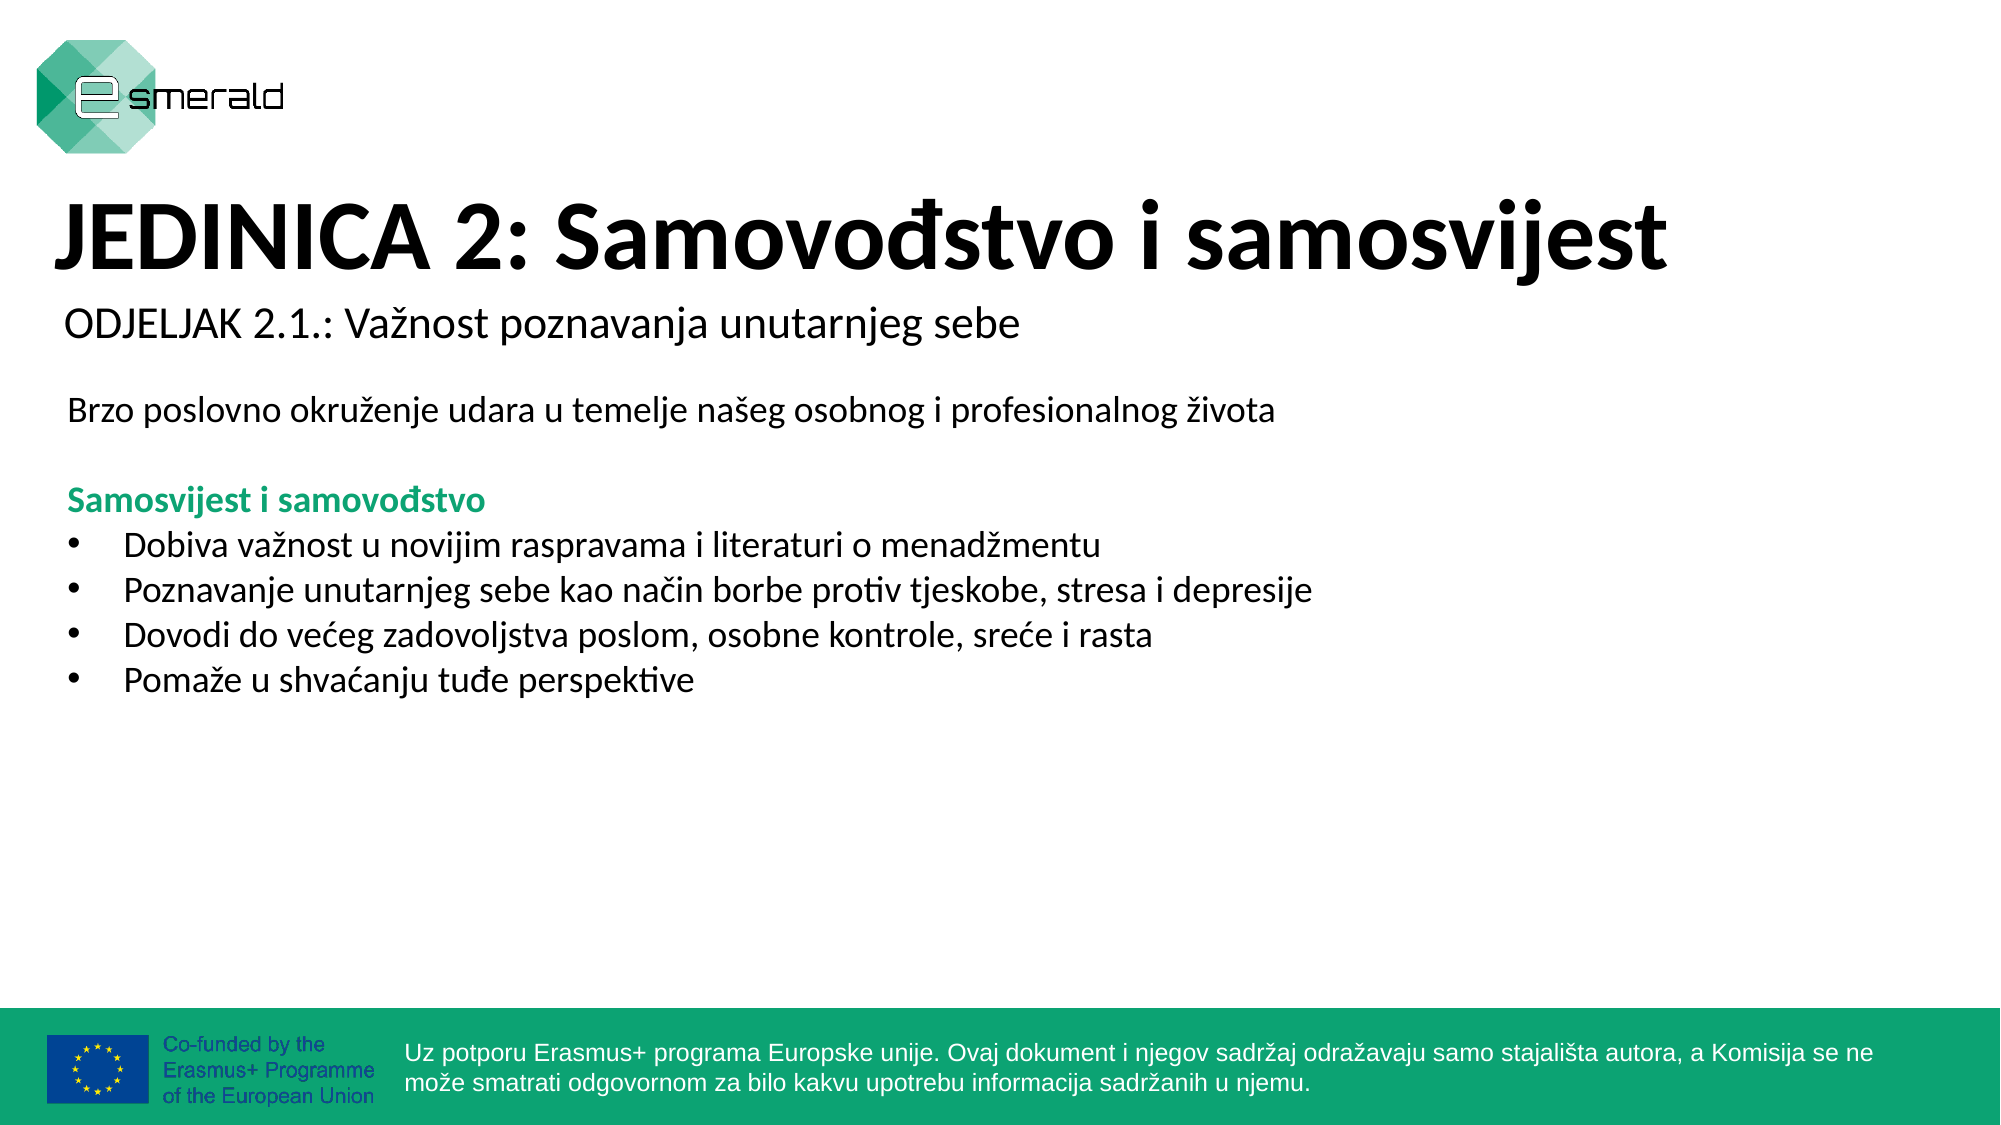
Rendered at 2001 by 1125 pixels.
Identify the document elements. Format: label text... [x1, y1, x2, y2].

picture [15, 18, 302, 169]
picture [47, 1035, 374, 1107]
text_box JEDINICA 2: Samovođstvo i samosvijest [52, 167, 1760, 290]
text_box ODJELJAK 2.1.: Važnost poznavanja unutarnjeg sebe [61, 290, 1118, 349]
text_box Brzo poslovno okruženje udara u temelje našeg osobnog i profesionalnog života Samosvijest i samovođstvo Dobiva važnost u novijim raspravama i literaturi o menadžmentu Poznavanje unutarnjeg sebe kao način borbe protiv tjeskobe, stresa i depresije Dovodi do većeg zadovoljstva poslom, osobne kontrole, sreće i rasta Pomaže u shvaćanju tuđe perspektive [52, 377, 1932, 843]
